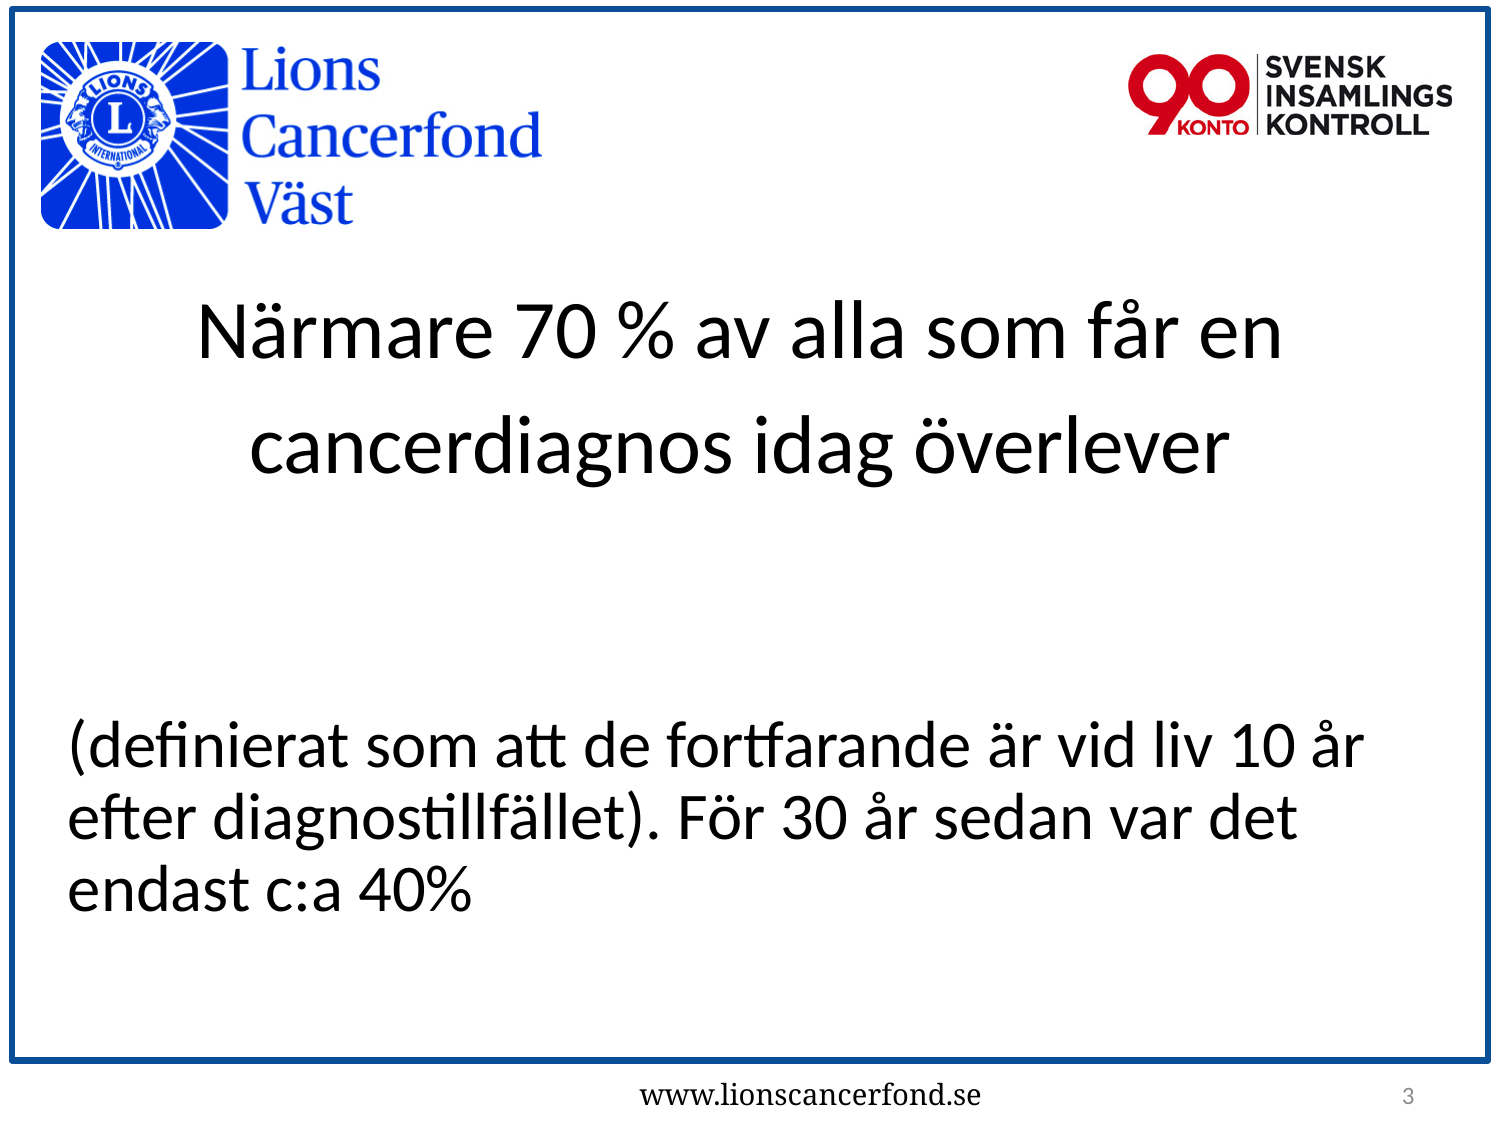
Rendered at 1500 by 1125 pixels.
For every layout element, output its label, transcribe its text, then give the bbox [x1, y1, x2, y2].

slide_number 3 [1079, 1065, 1430, 1125]
text_box Närmare 70 % av alla som får en cancerdiagnos idag överlever (definierat som att de fortfarande är vid liv 10 år efter diagnostillfället). För 30 år sedan var det endast c:a 40% [53, 278, 1447, 934]
picture [41, 42, 542, 229]
picture [1128, 54, 1452, 135]
